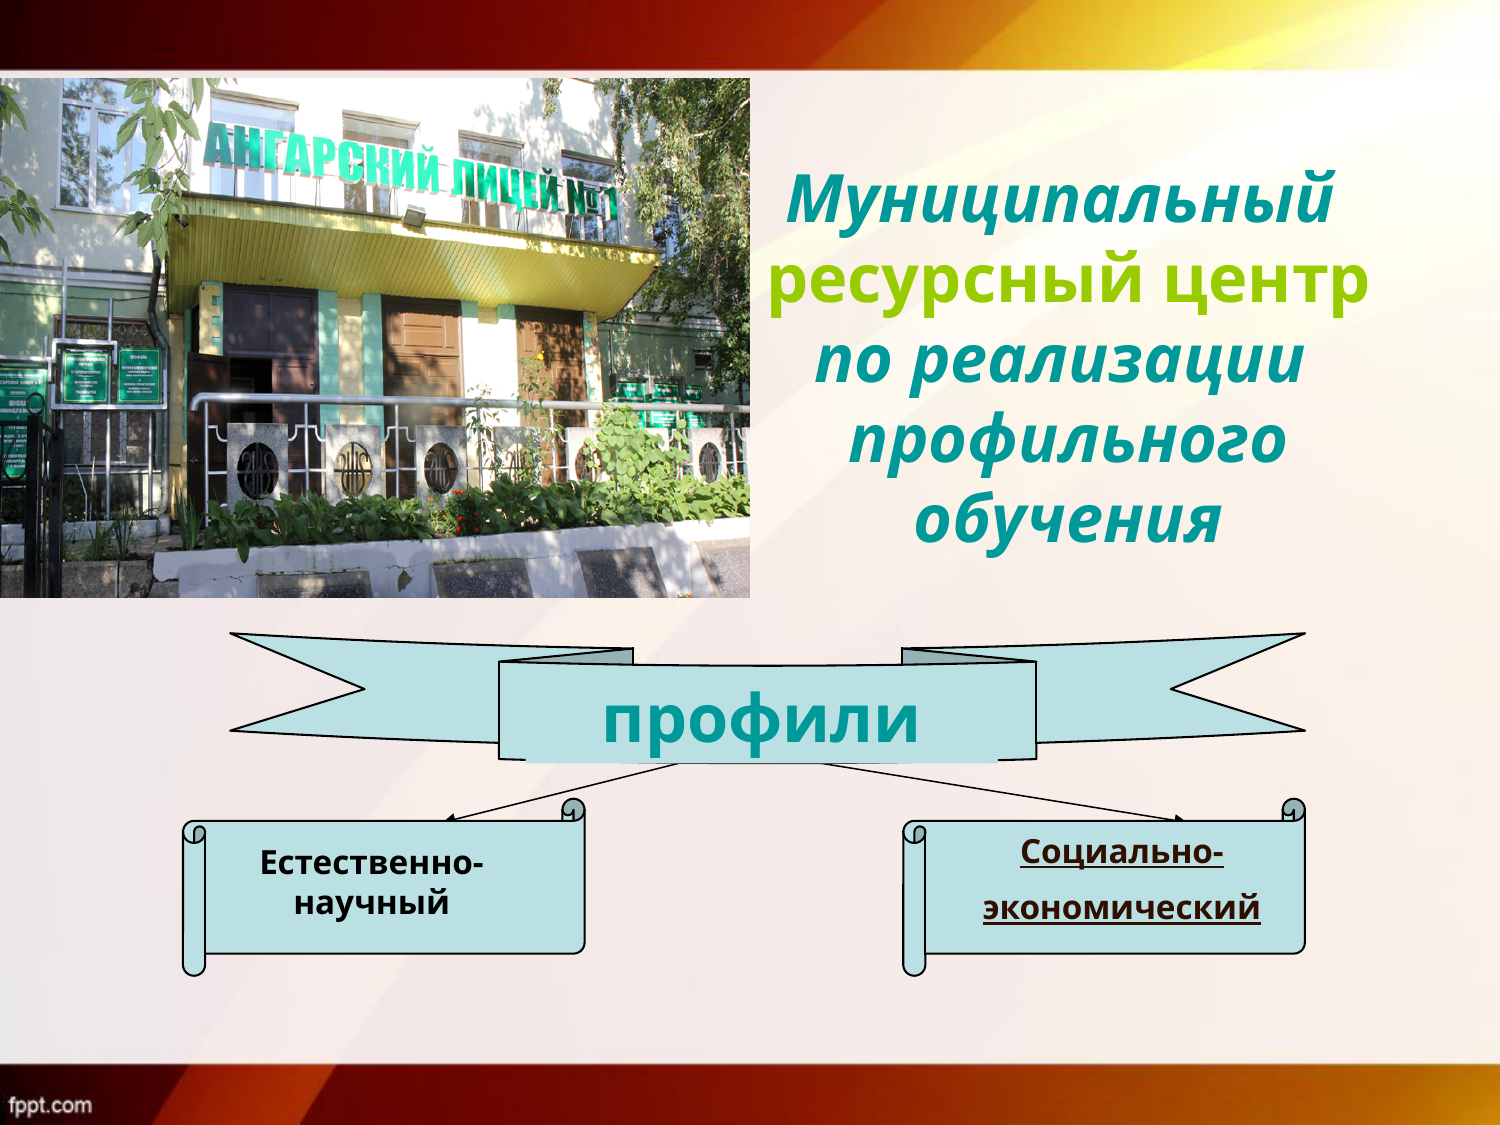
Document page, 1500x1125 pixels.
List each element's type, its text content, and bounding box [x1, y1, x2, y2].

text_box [229, 633, 1306, 765]
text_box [903, 798, 1306, 977]
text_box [182, 798, 585, 977]
picture [0, 0, 1500, 1125]
text_box Муниципальный ресурсный центр по реализации профильного обучения [754, 148, 1447, 564]
